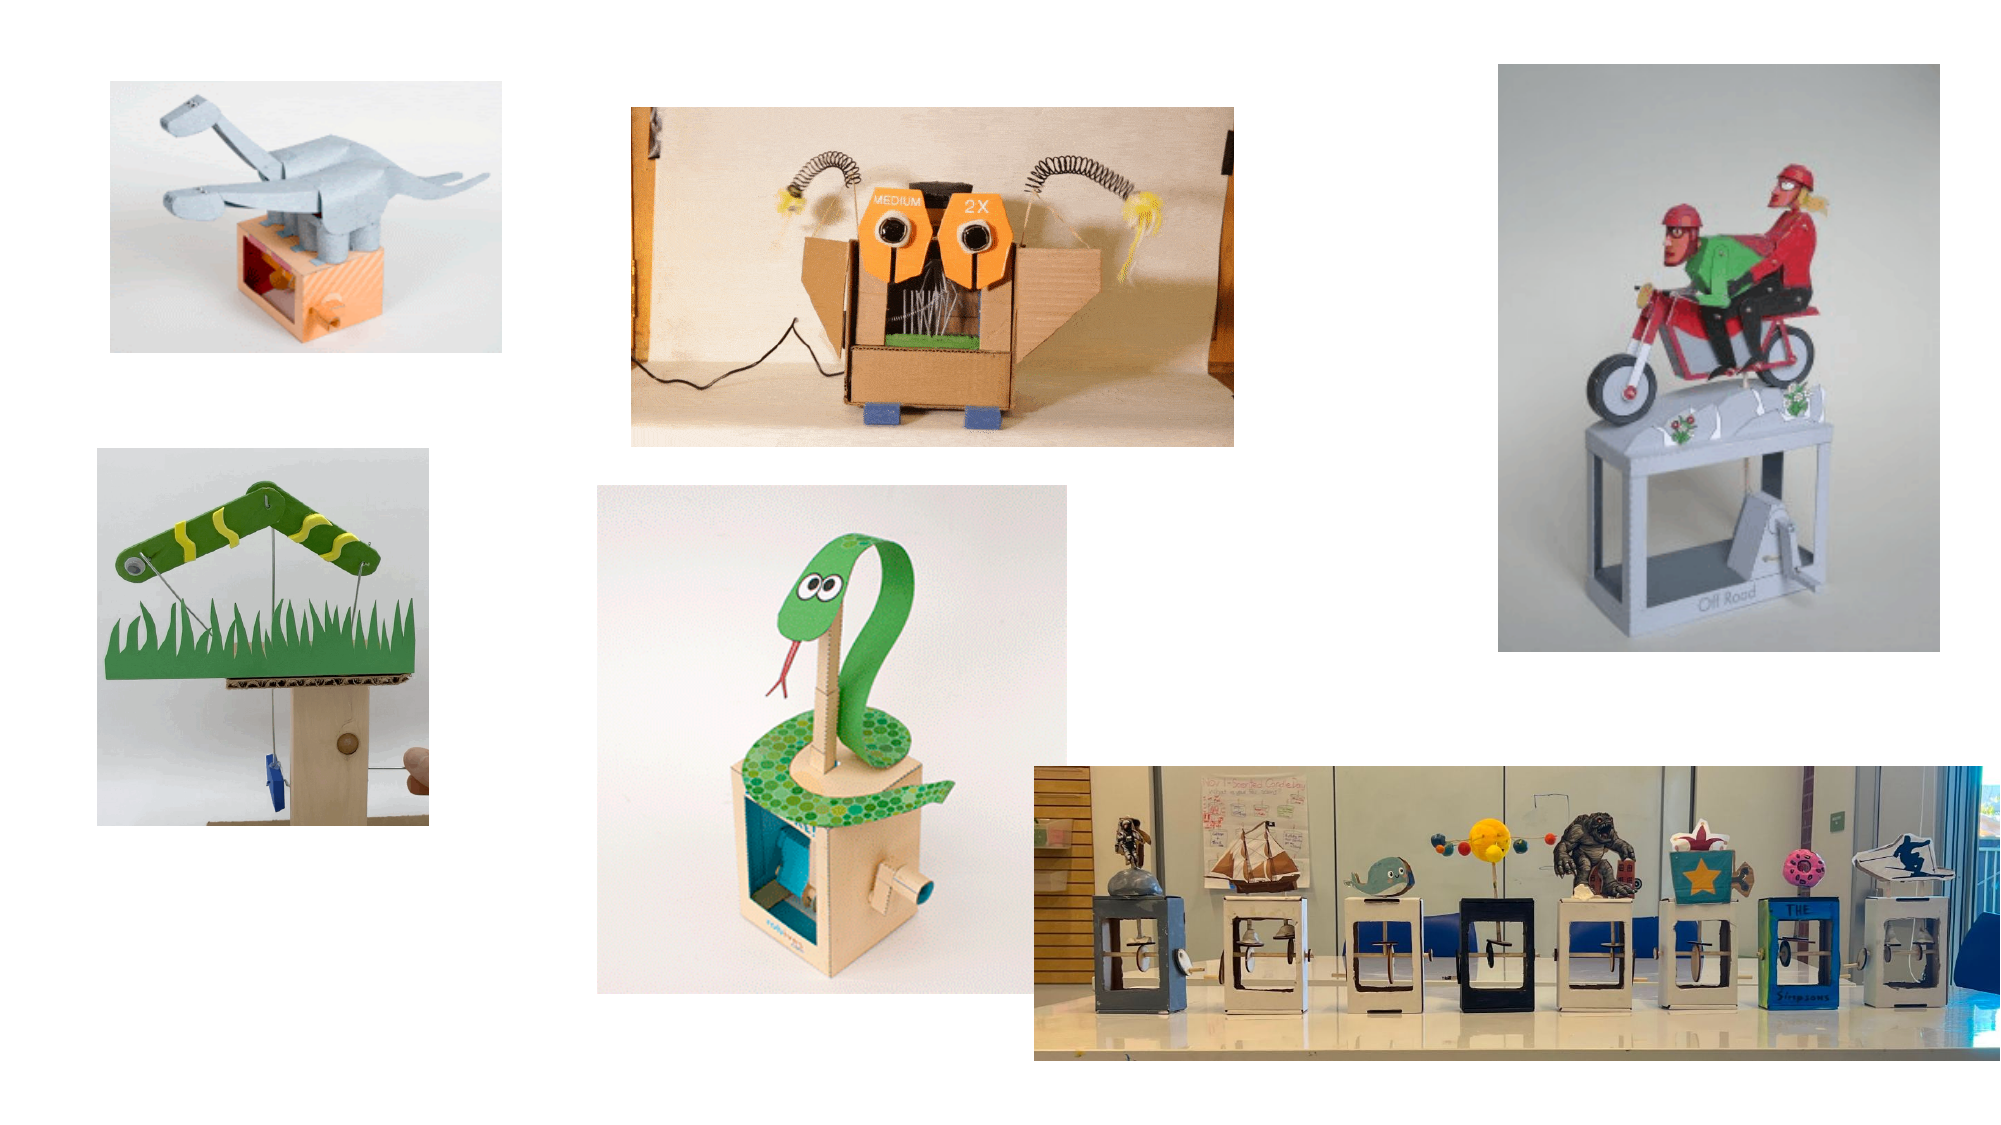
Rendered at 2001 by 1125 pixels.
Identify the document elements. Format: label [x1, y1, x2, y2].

picture [631, 107, 1234, 447]
picture [97, 446, 429, 826]
picture [1498, 64, 1940, 652]
picture [110, 80, 502, 353]
picture [597, 485, 2000, 1061]
